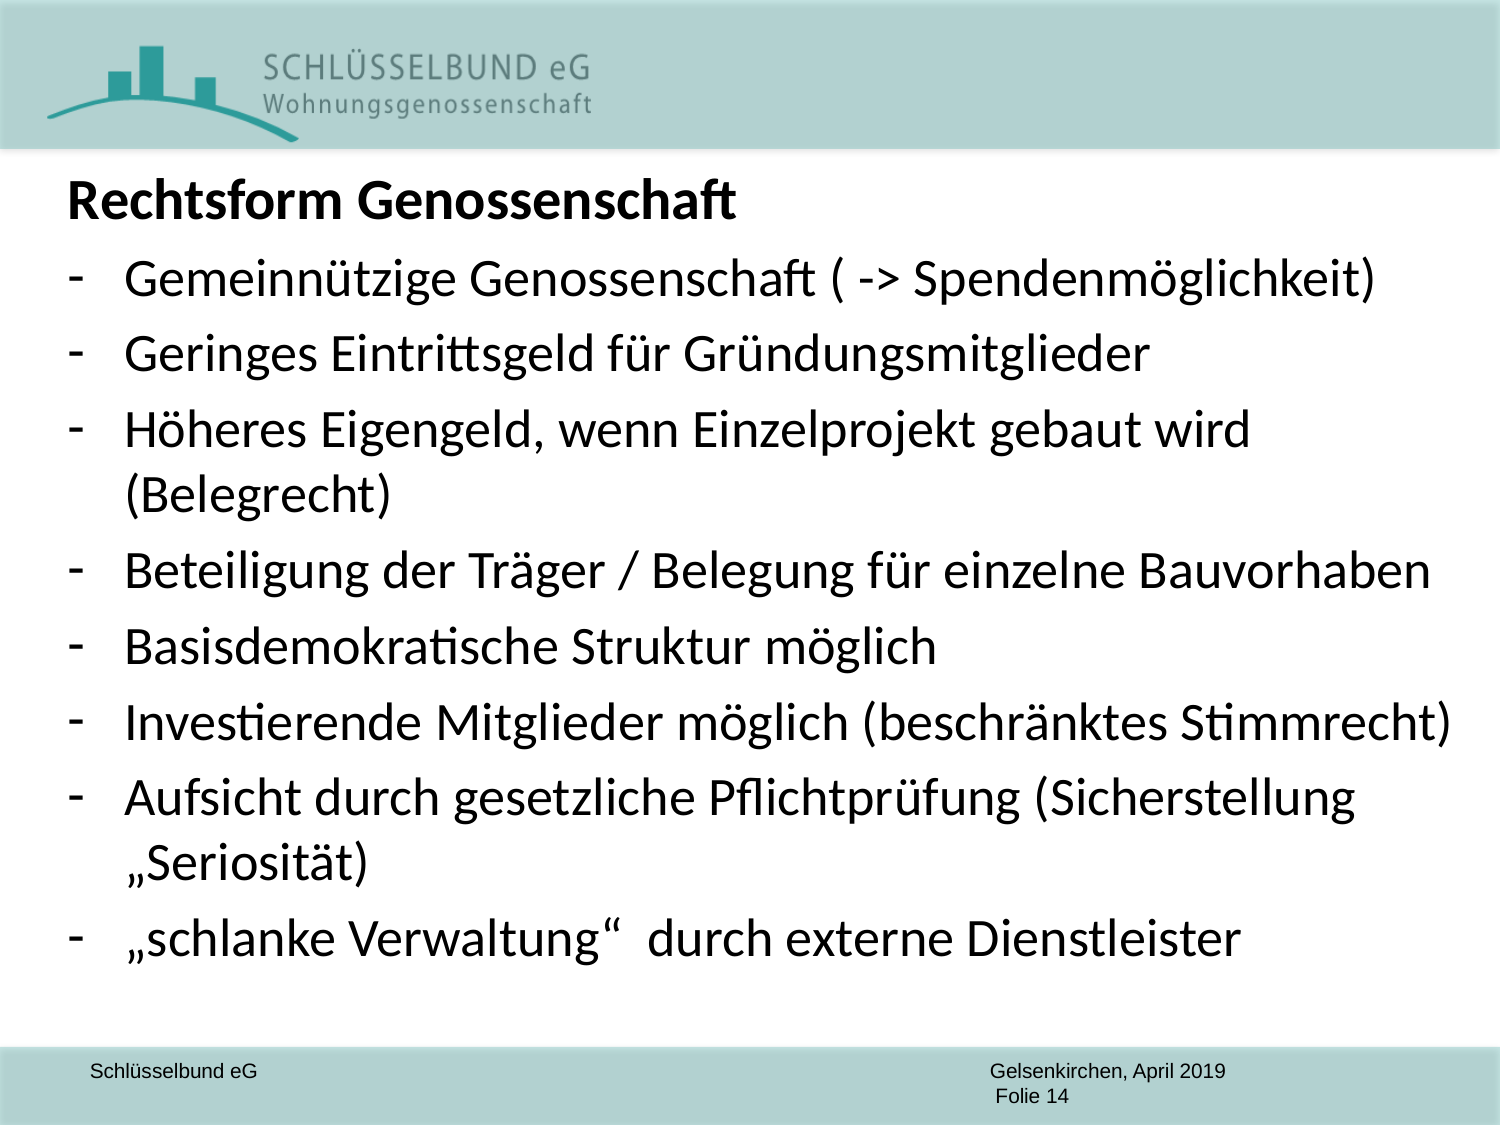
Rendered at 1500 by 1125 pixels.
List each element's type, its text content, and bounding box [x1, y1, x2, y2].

list Rechtsform Genossenschaft Gemeinnützige Genossenschaft ( -> Spendenmöglichkeit) Geringes Eintrittsgeld für Gründungsmitglieder Höheres Eigengeld, wenn Einzelprojekt gebaut wird (Belegrecht) Beteiligung der Träger / Belegung für einzelne Bauvorhaben Basisdemokratische Struktur möglich Investierende Mitglieder möglich (beschränktes Stimmrecht) Aufsicht durch gesetzliche Pflichtprüfung (Sicherstellung „Seriosität) „schlanke Verwaltung“ durch externe Dienstleister [53, 153, 1483, 1024]
